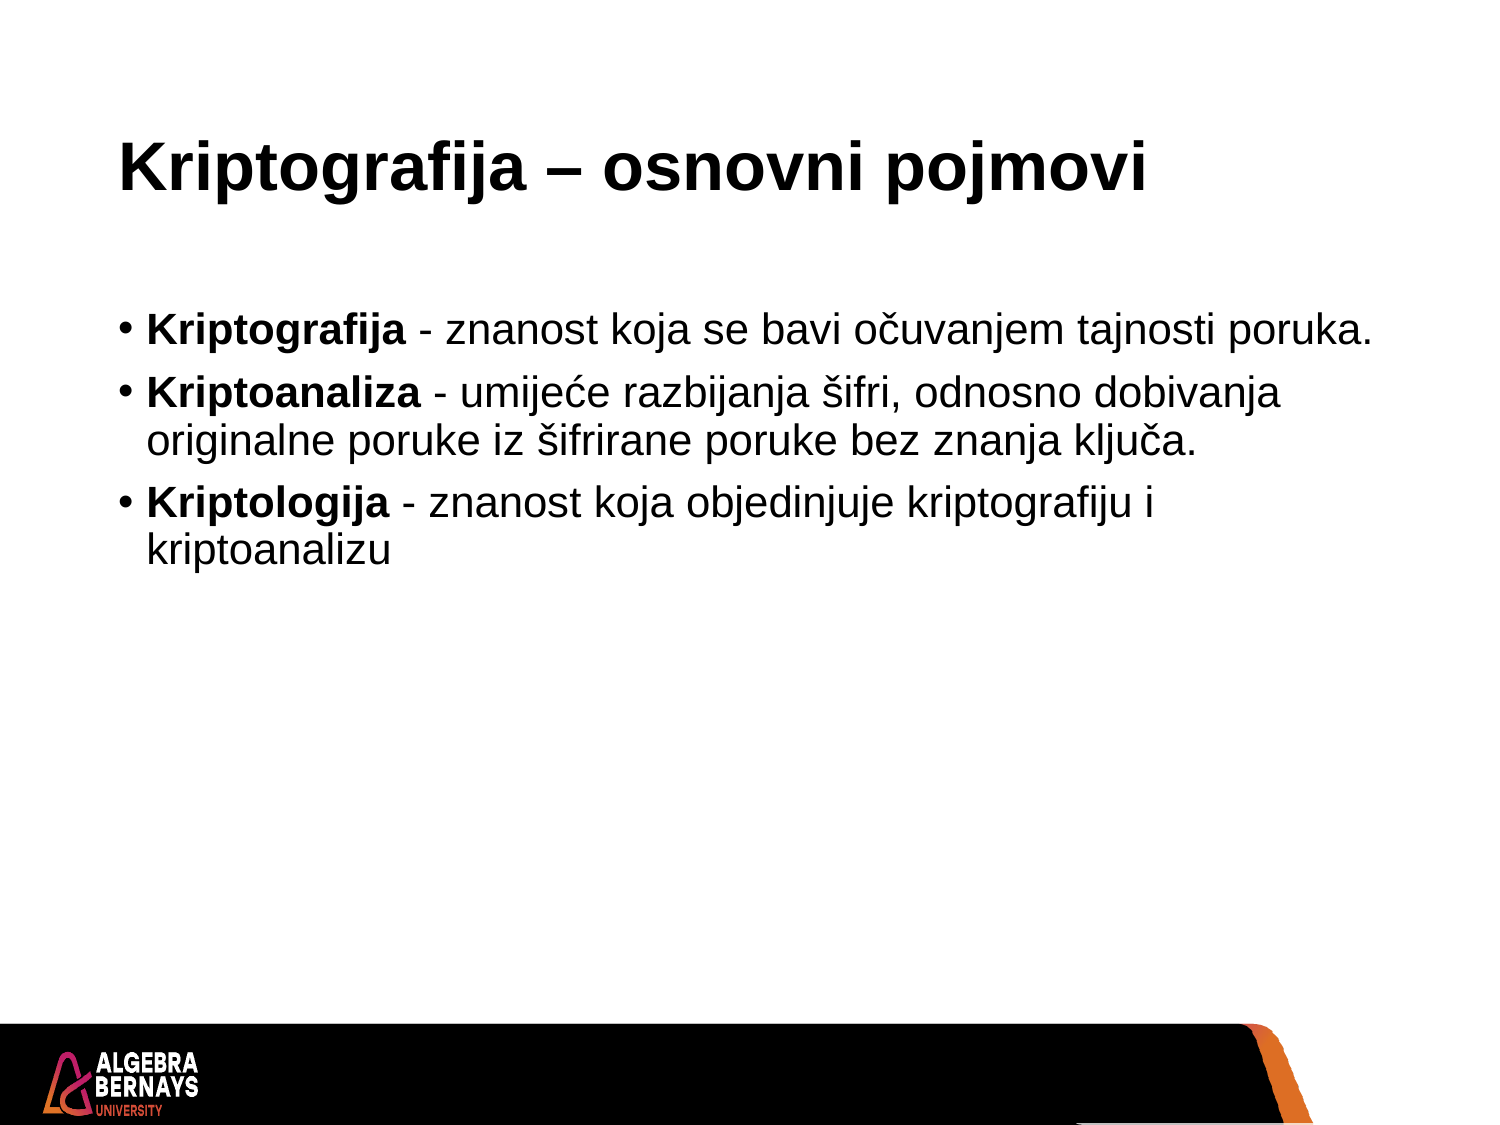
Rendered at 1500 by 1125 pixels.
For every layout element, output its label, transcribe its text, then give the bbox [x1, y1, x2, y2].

list Kriptografija - znanost koja se bavi očuvanjem tajnosti poruka. Kriptoanaliza - umijeće razbijanja šifri, odnosno dobivanja originalne poruke iz šifrirane poruke bez znanja ključa. Kriptologija - znanost koja objedinjuje kriptografiju i kriptoanalizu [103, 299, 1397, 1014]
picture [0, 1023, 1468, 1125]
title Kriptografija – osnovni pojmovi [103, 59, 1397, 278]
